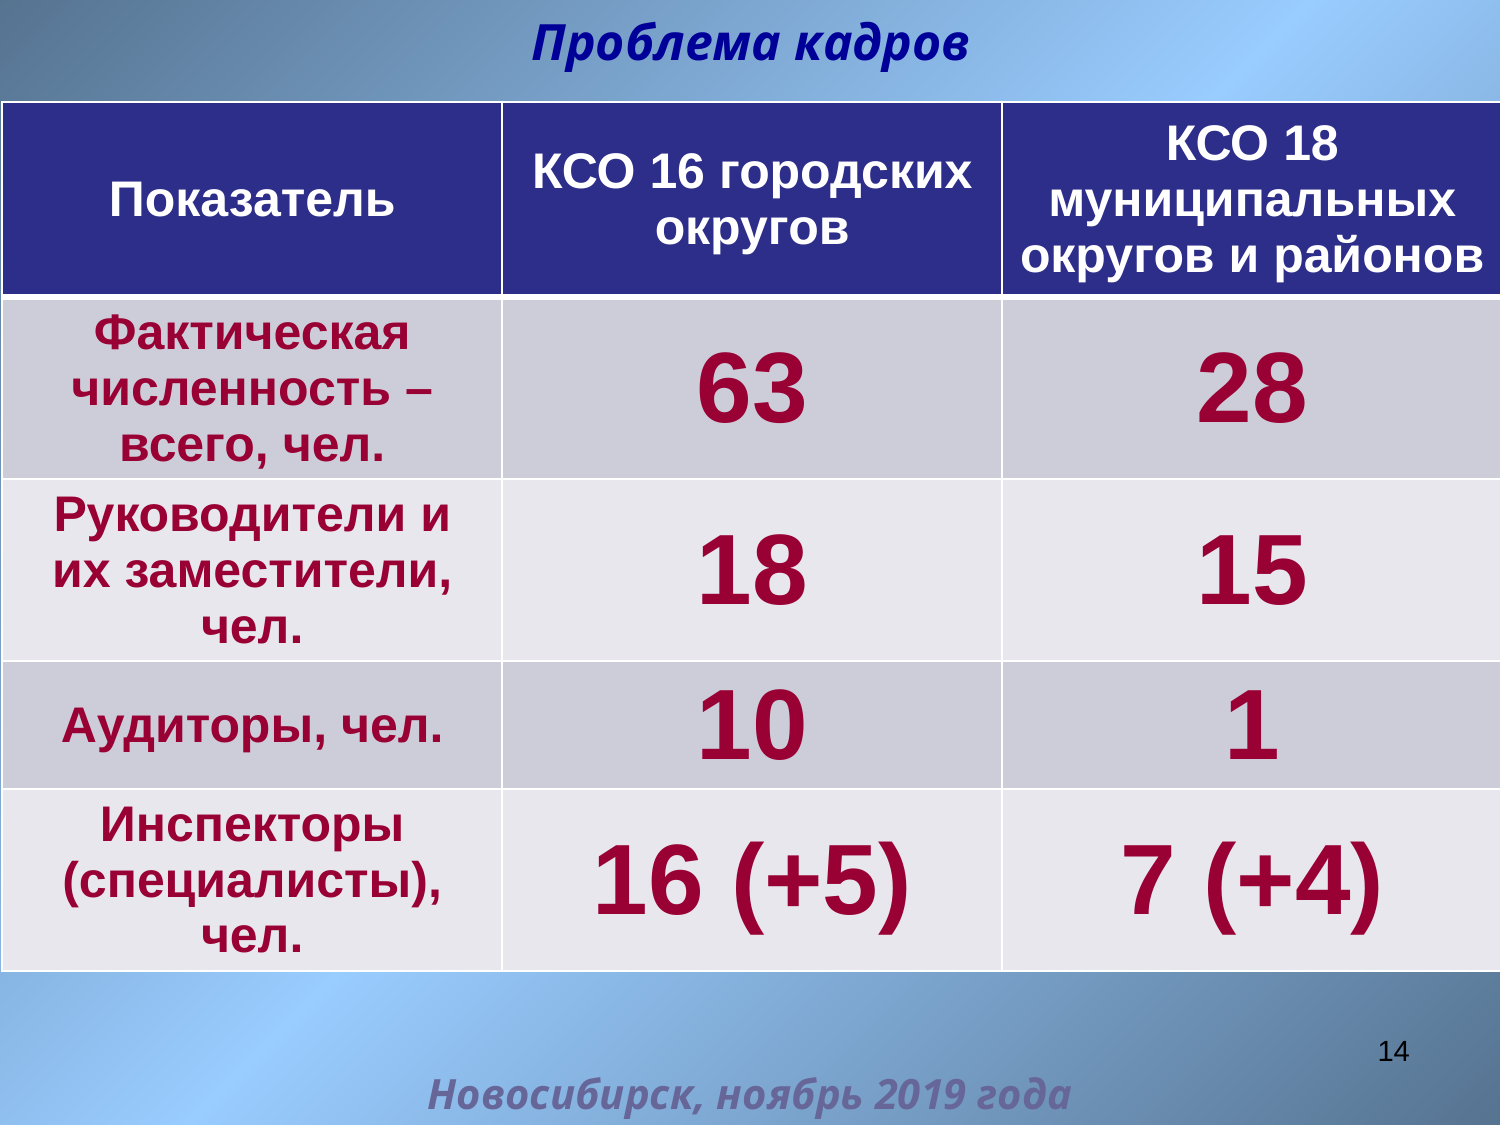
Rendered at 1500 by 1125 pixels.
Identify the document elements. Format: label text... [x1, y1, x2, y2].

text_box Новосибирск, ноябрь 2019 года [0, 1060, 1500, 1125]
table_header КСО 16 городских округов [503, 103, 1001, 294]
table_header Показатель [3, 103, 501, 294]
table_cell 16 (+5) [503, 790, 1001, 970]
table_cell 18 [503, 480, 1001, 660]
table_cell 10 [503, 662, 1001, 788]
table_cell 15 [1003, 480, 1500, 660]
table_cell Фактическая численность –всего, чел. [3, 300, 501, 478]
table_cell 1 [1003, 662, 1500, 788]
table_cell Инспекторы (специалисты), чел. [3, 790, 501, 970]
table_cell Аудиторы, чел. [3, 662, 501, 788]
slide_number 14 [1074, 1024, 1425, 1060]
table_cell 63 [503, 300, 1001, 478]
text_box Проблема кадров [2, 3, 1500, 79]
table_cell 7 (+4) [1003, 790, 1500, 970]
table_cell 28 [1003, 300, 1500, 478]
table_cell Руководители и их заместители, чел. [3, 480, 501, 660]
table_header КСО 18 муниципальных округов и районов [1003, 103, 1500, 294]
